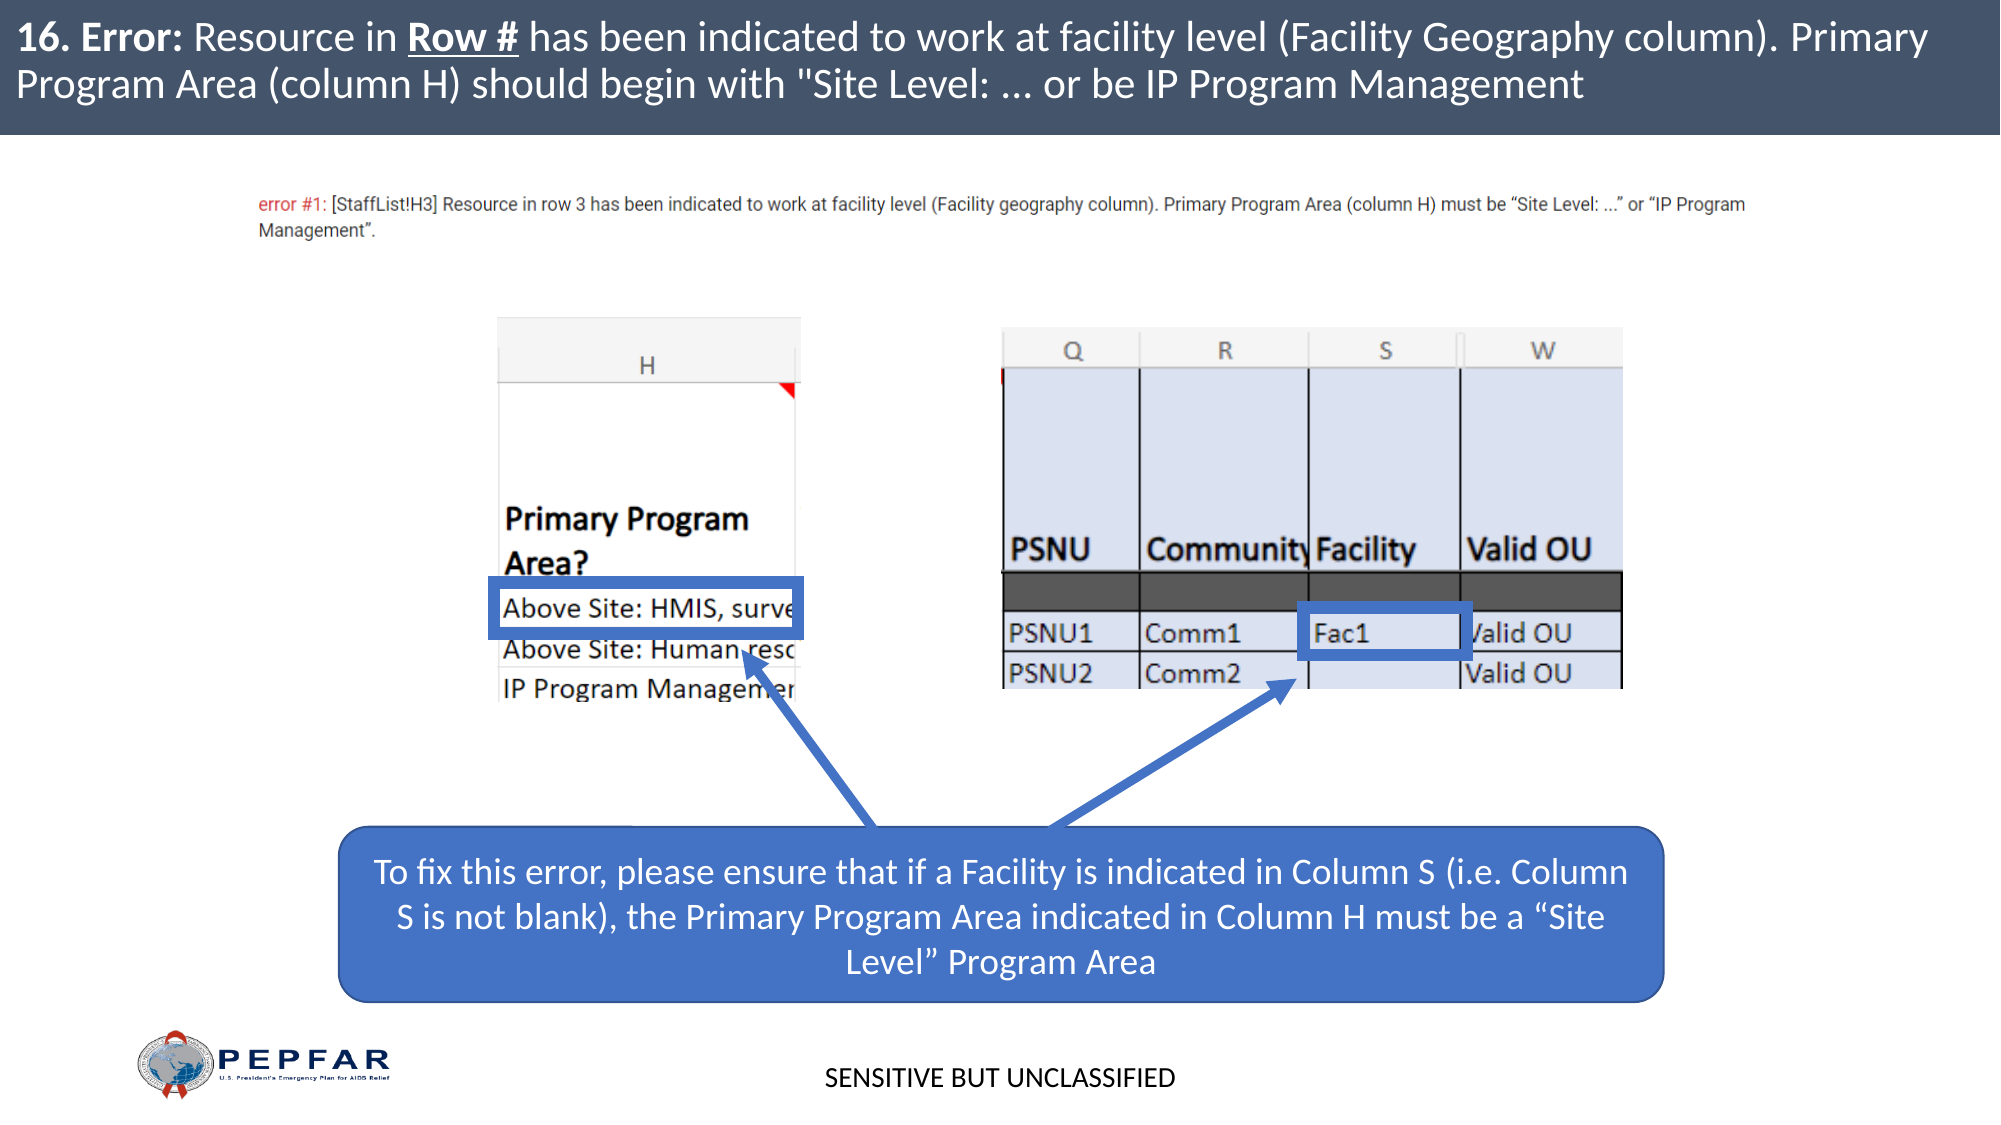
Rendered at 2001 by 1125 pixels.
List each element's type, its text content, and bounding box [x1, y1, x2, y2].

picture [249, 190, 1750, 243]
list 16. Error: Resource in Row # has been indicated to work at facility level (Facility Geography column). Primary Program Area (column H) should begin with "Site Level: ... or be IP Program Management [15, 14, 2000, 139]
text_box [741, 649, 877, 834]
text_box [1049, 678, 1297, 831]
picture [137, 1030, 392, 1100]
text_box [493, 582, 497, 635]
text_box To fix this error, please ensure that if a Facility is indicated in Column S (i.e. Column S is not blank), the Primary Program Area indicated in Column H must be a “Site Level” Program Area [337, 825, 1665, 1004]
picture [1001, 327, 1623, 689]
picture [497, 317, 801, 702]
